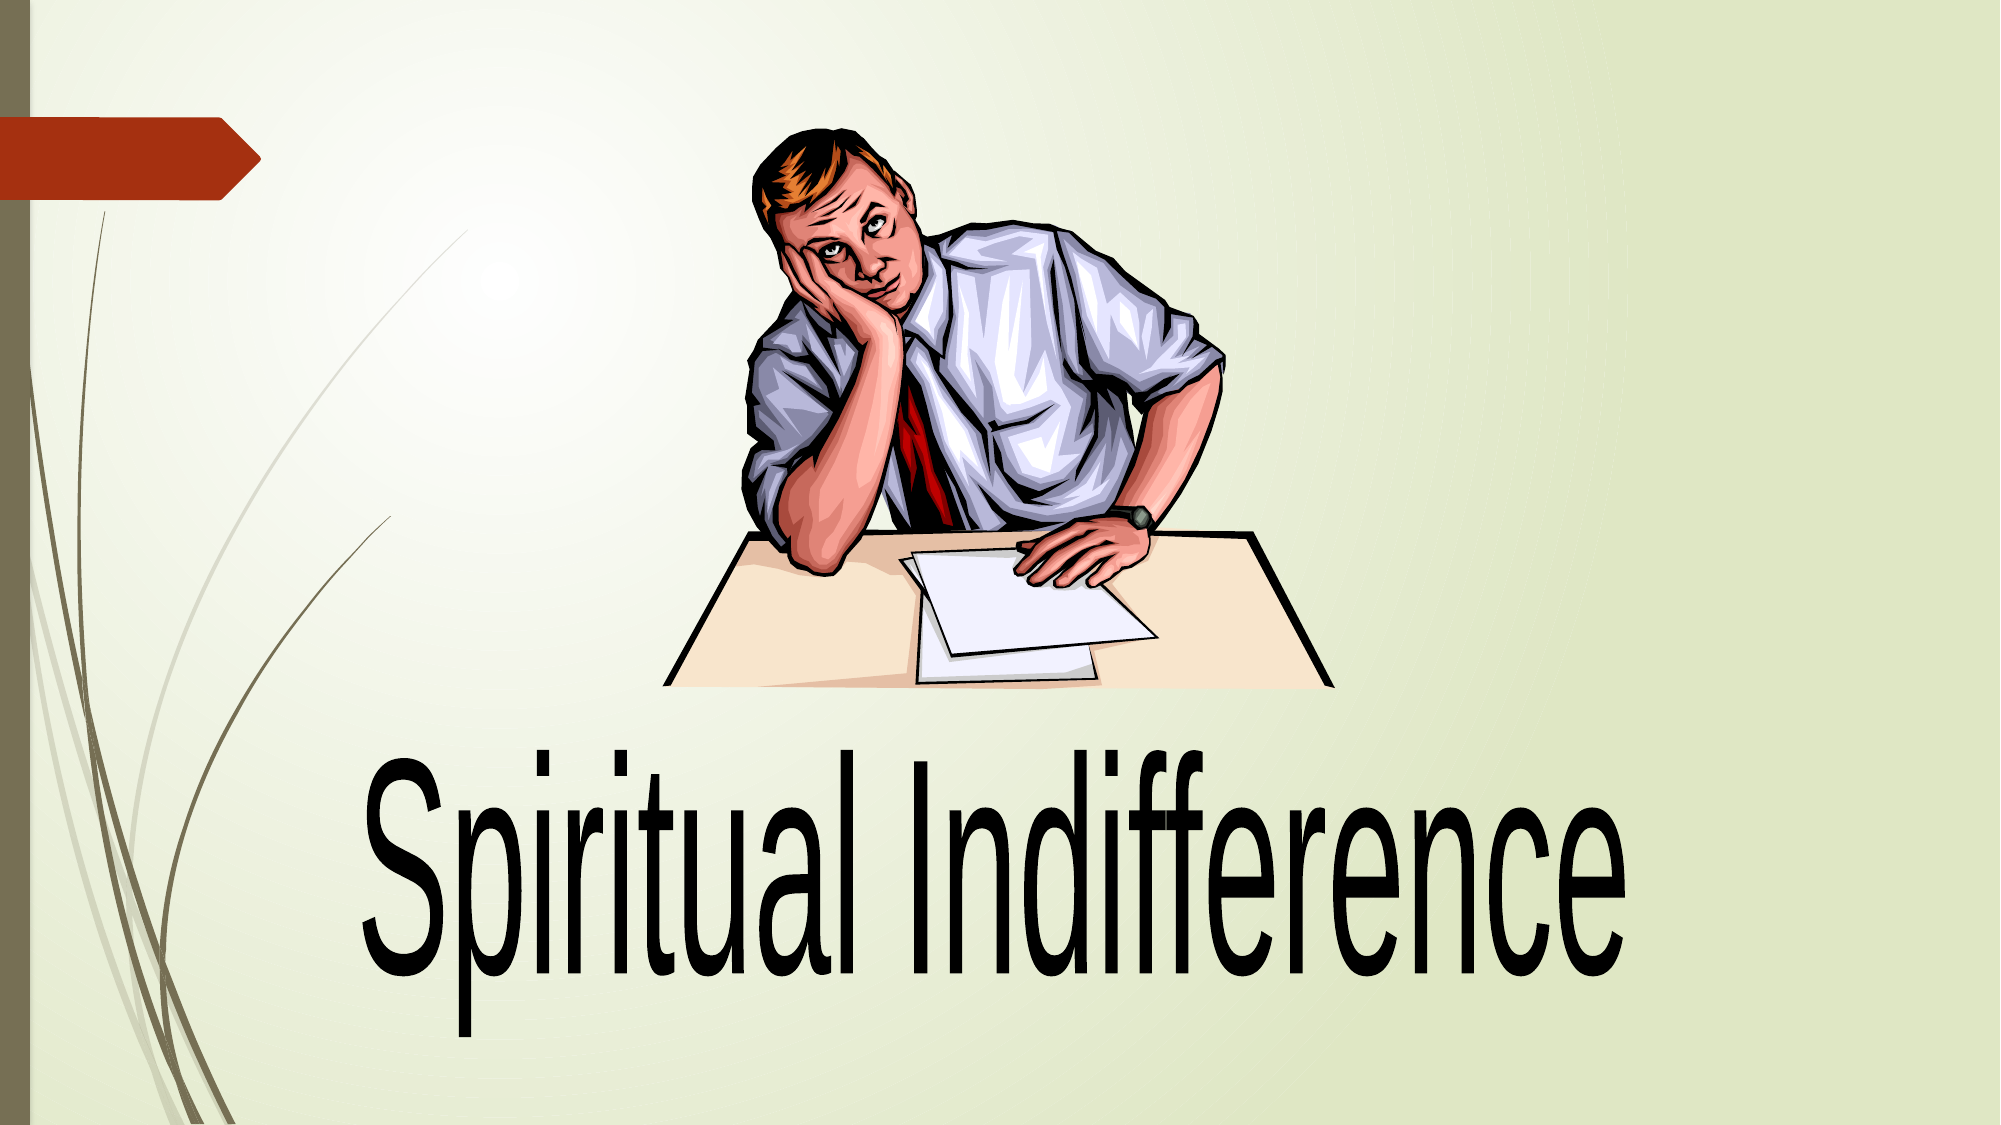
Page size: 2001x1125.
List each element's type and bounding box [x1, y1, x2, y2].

picture [662, 124, 1341, 695]
